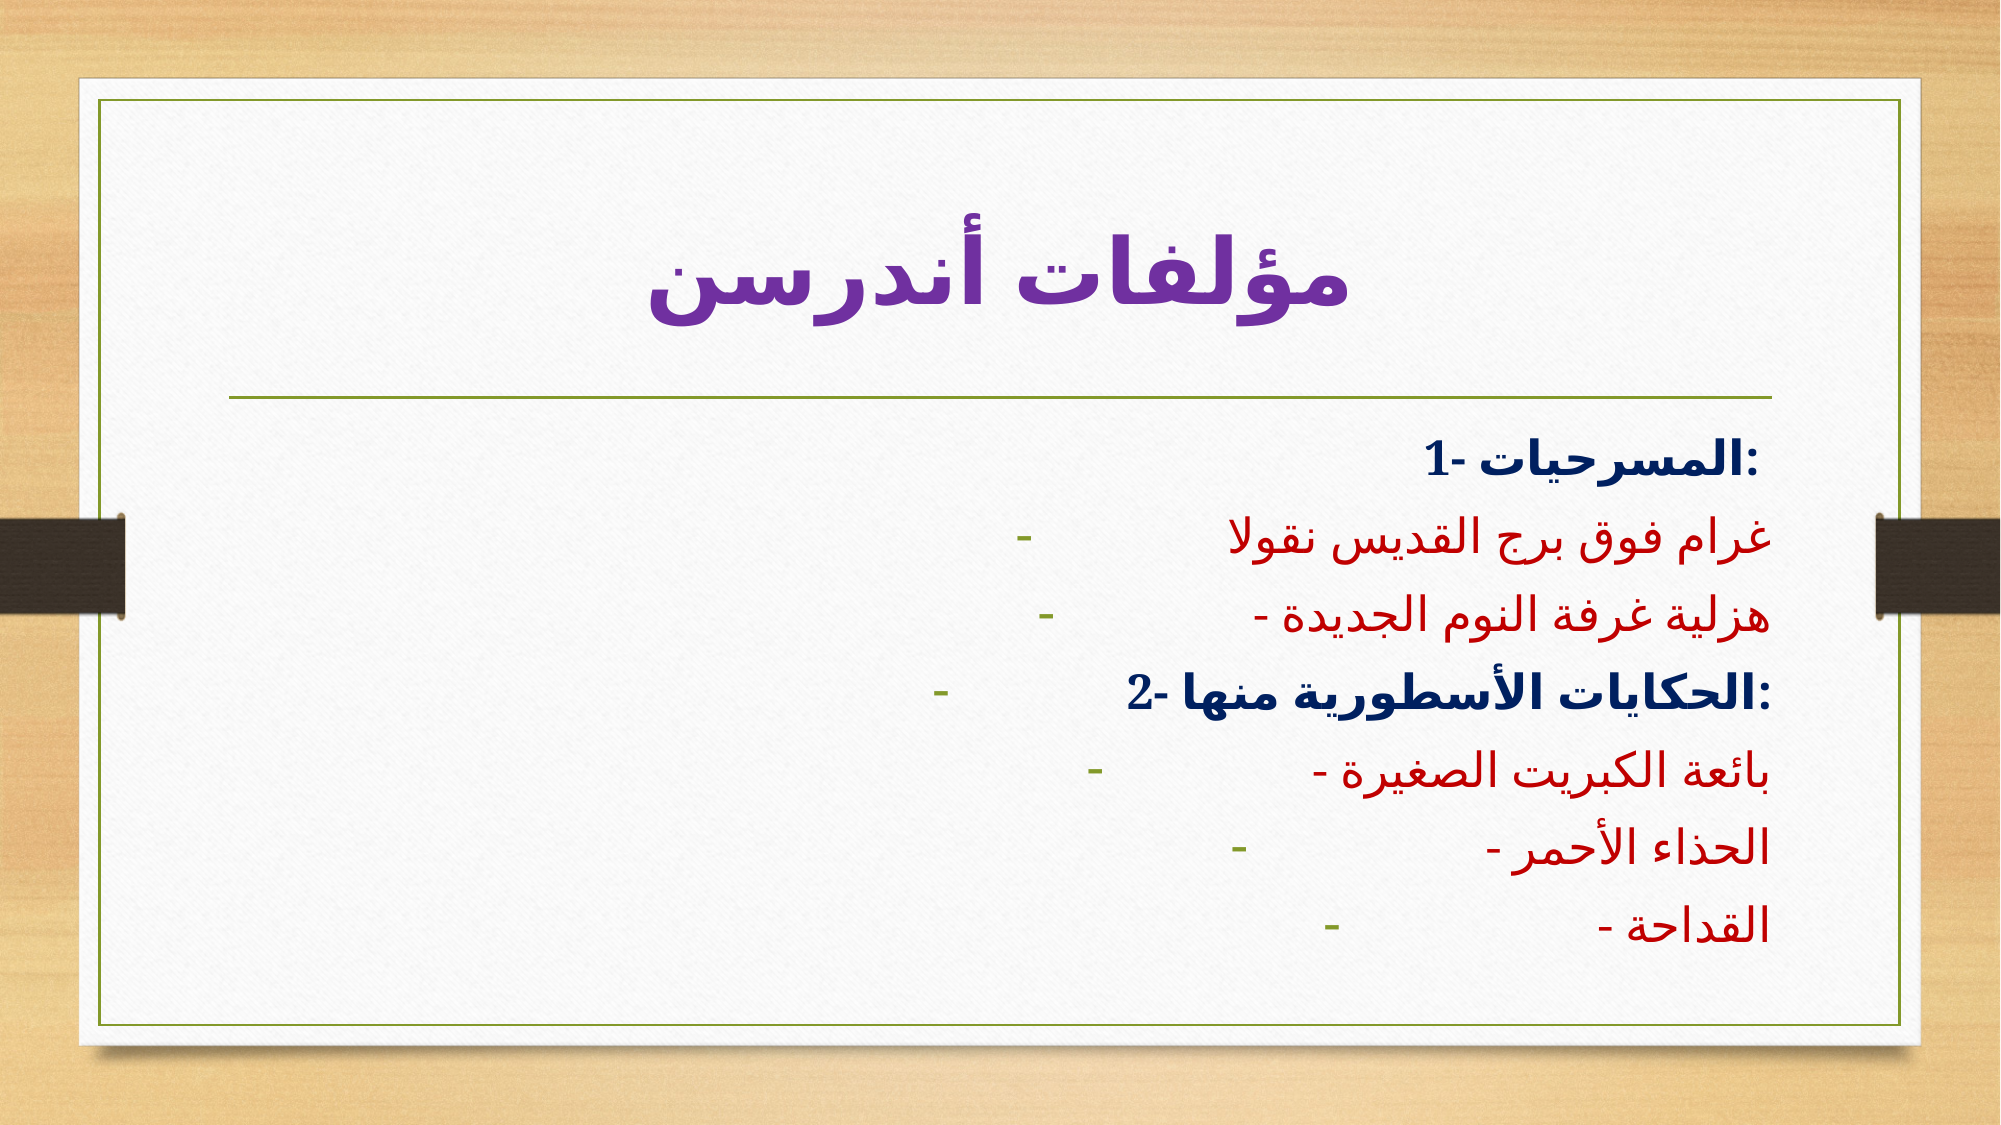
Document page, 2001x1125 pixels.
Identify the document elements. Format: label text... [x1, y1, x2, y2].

title مؤلفات أندرسن [212, 161, 1788, 375]
picture [0, 0, 2001, 1125]
list 1- المسرحيات: غرام فوق برج القديس نقولا - هزلية غرفة النوم الجديدة 2- الحكايات الأسطورية منها: - بائعة الكبريت الصغيرة - الحذاء الأحمر - القداحة [212, 419, 1788, 964]
